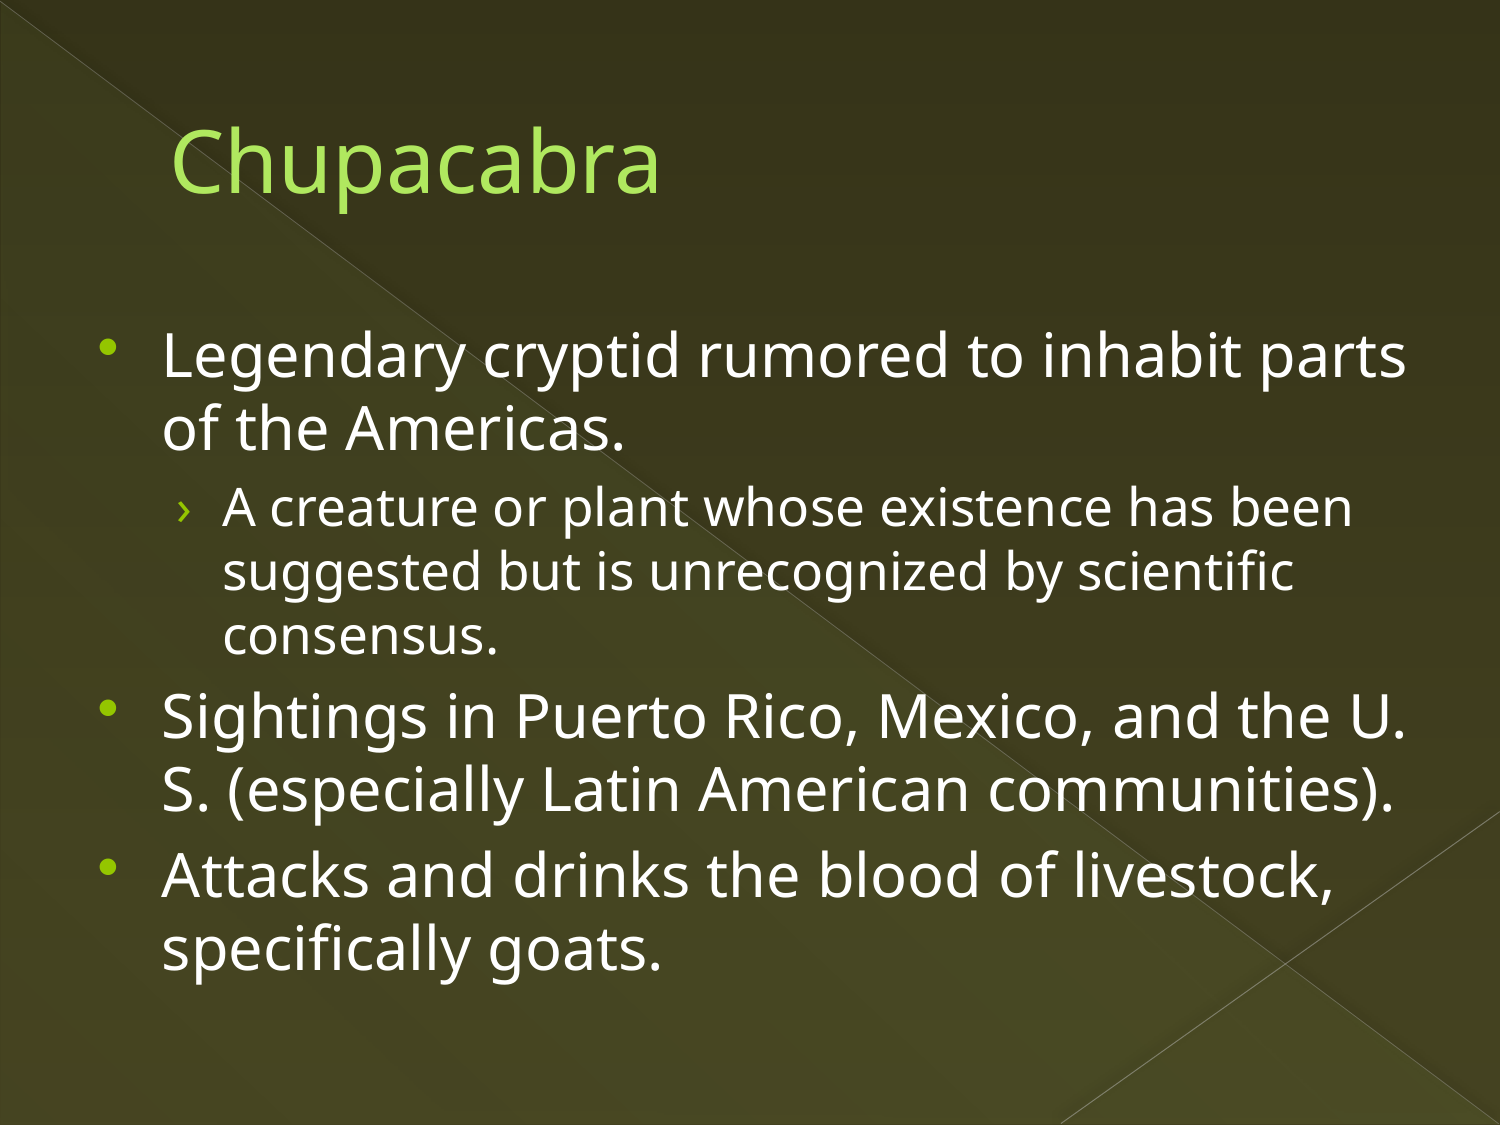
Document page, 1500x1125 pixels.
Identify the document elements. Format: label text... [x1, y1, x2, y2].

title Chupacabra [75, 43, 1425, 274]
list Legendary cryptid rumored to inhabit parts of the Americas. A creature or plant whose existence has been suggested but is unrecognized by scientific consensus. Sightings in Puerto Rico, Mexico, and the U. S. (especially Latin American communities). Attacks and drinks the blood of livestock, specifically goats. [75, 308, 1425, 1059]
